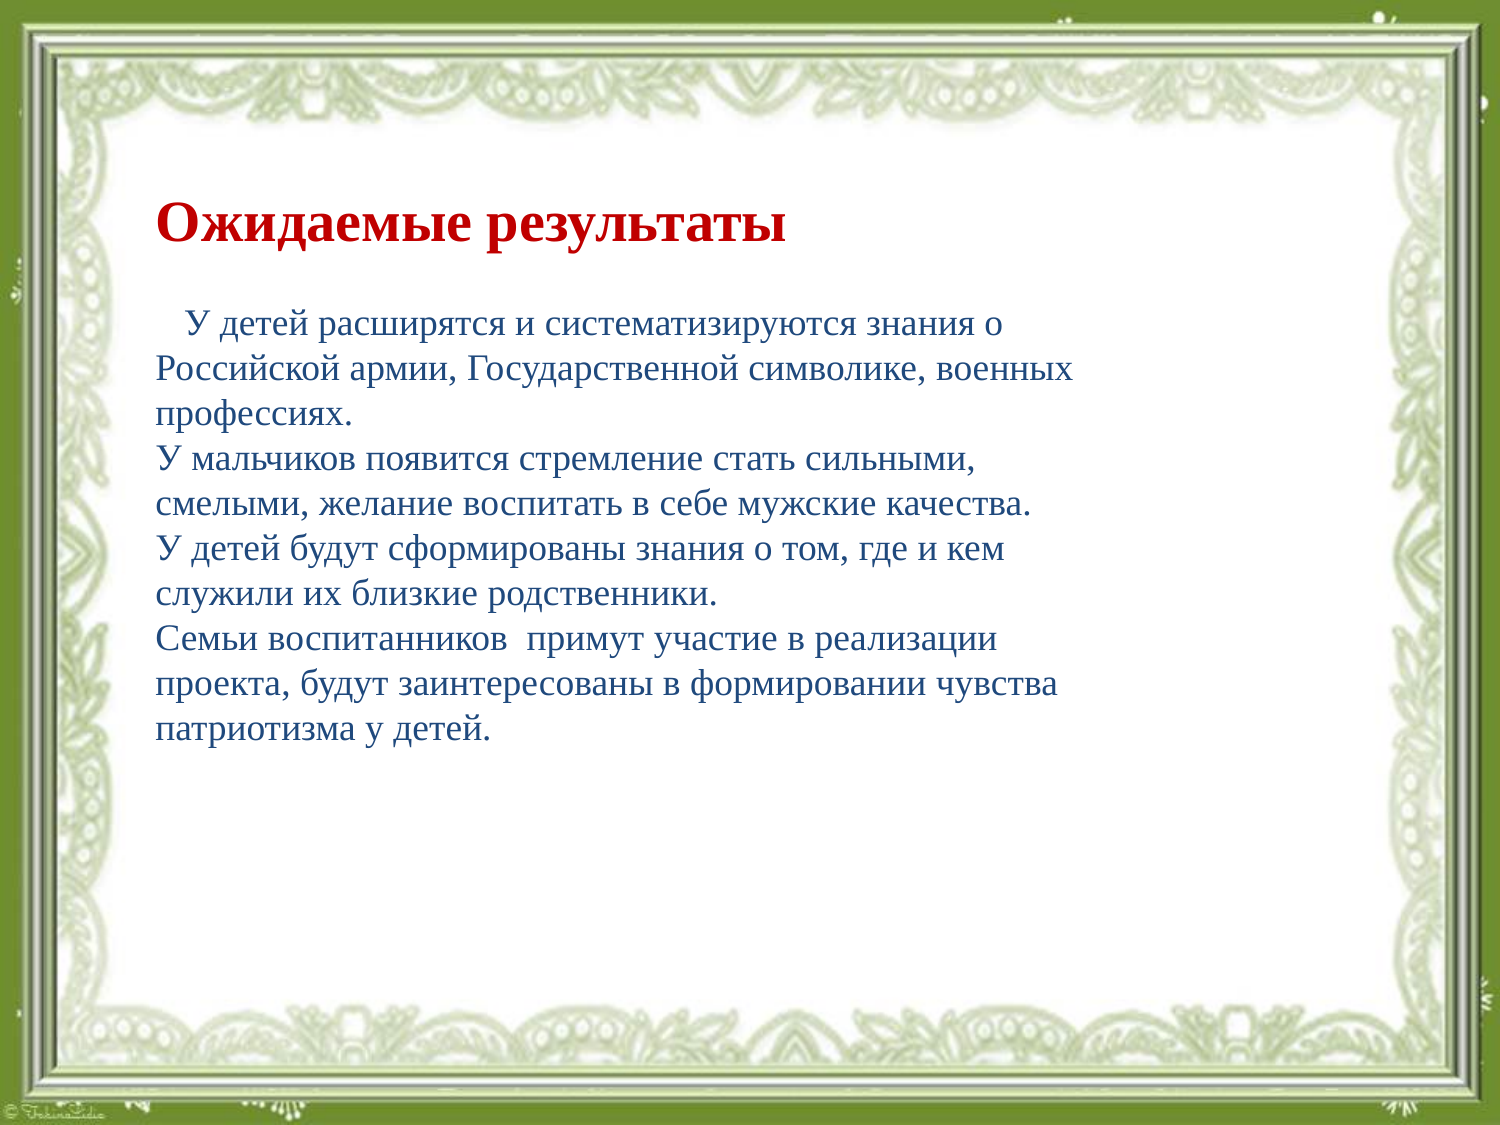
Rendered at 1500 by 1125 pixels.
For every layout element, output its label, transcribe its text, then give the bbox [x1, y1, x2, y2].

picture [0, 0, 1500, 1125]
text_box Ожидаемые результаты У детей расширятся и систематизируются знания о Российской армии, Государственной символике, военных профессиях. У мальчиков появится стремление стать сильными, смелыми, желание воспитать в себе мужские качества. У детей будут сформированы знания о том, где и кем служили их близкие родственники. Семьи воспитанников примут участие в реализации проекта, будут заинтересованы в формировании чувства патриотизма у детей. [140, 175, 1090, 756]
